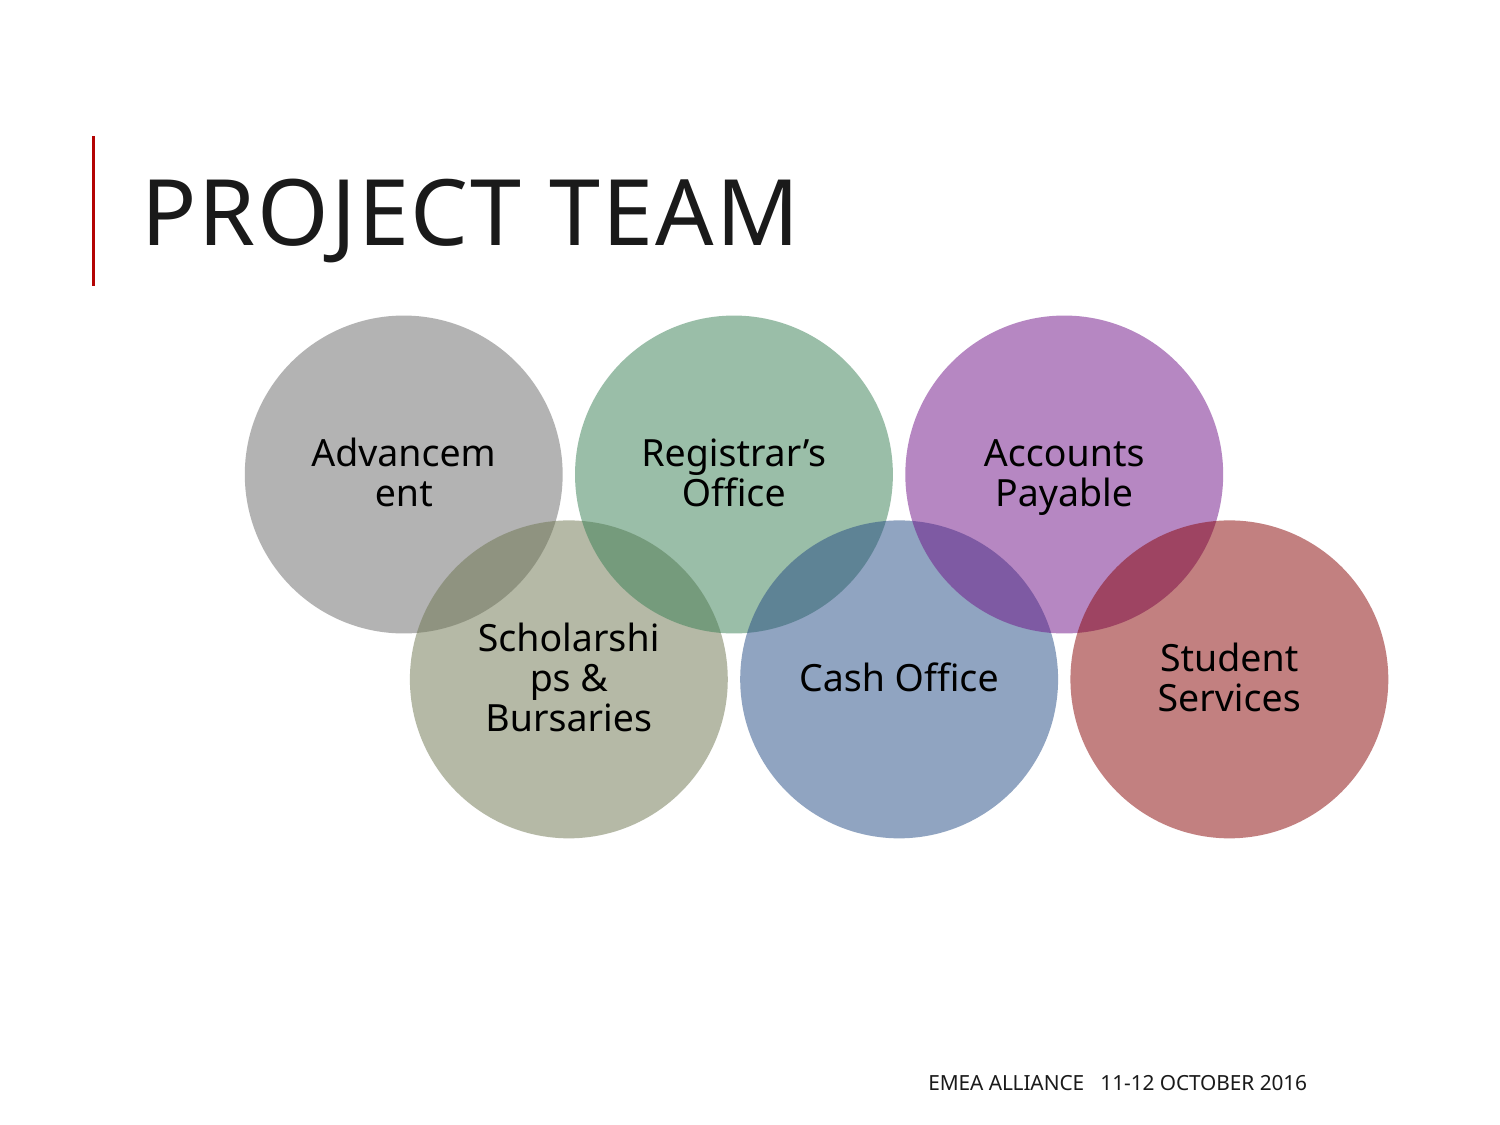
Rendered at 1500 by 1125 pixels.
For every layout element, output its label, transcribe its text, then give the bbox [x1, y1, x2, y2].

title Project Team [126, 96, 1322, 342]
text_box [244, 177, 1389, 977]
footer EMEA Alliance 11-12 October 2016 [595, 1061, 1322, 1107]
